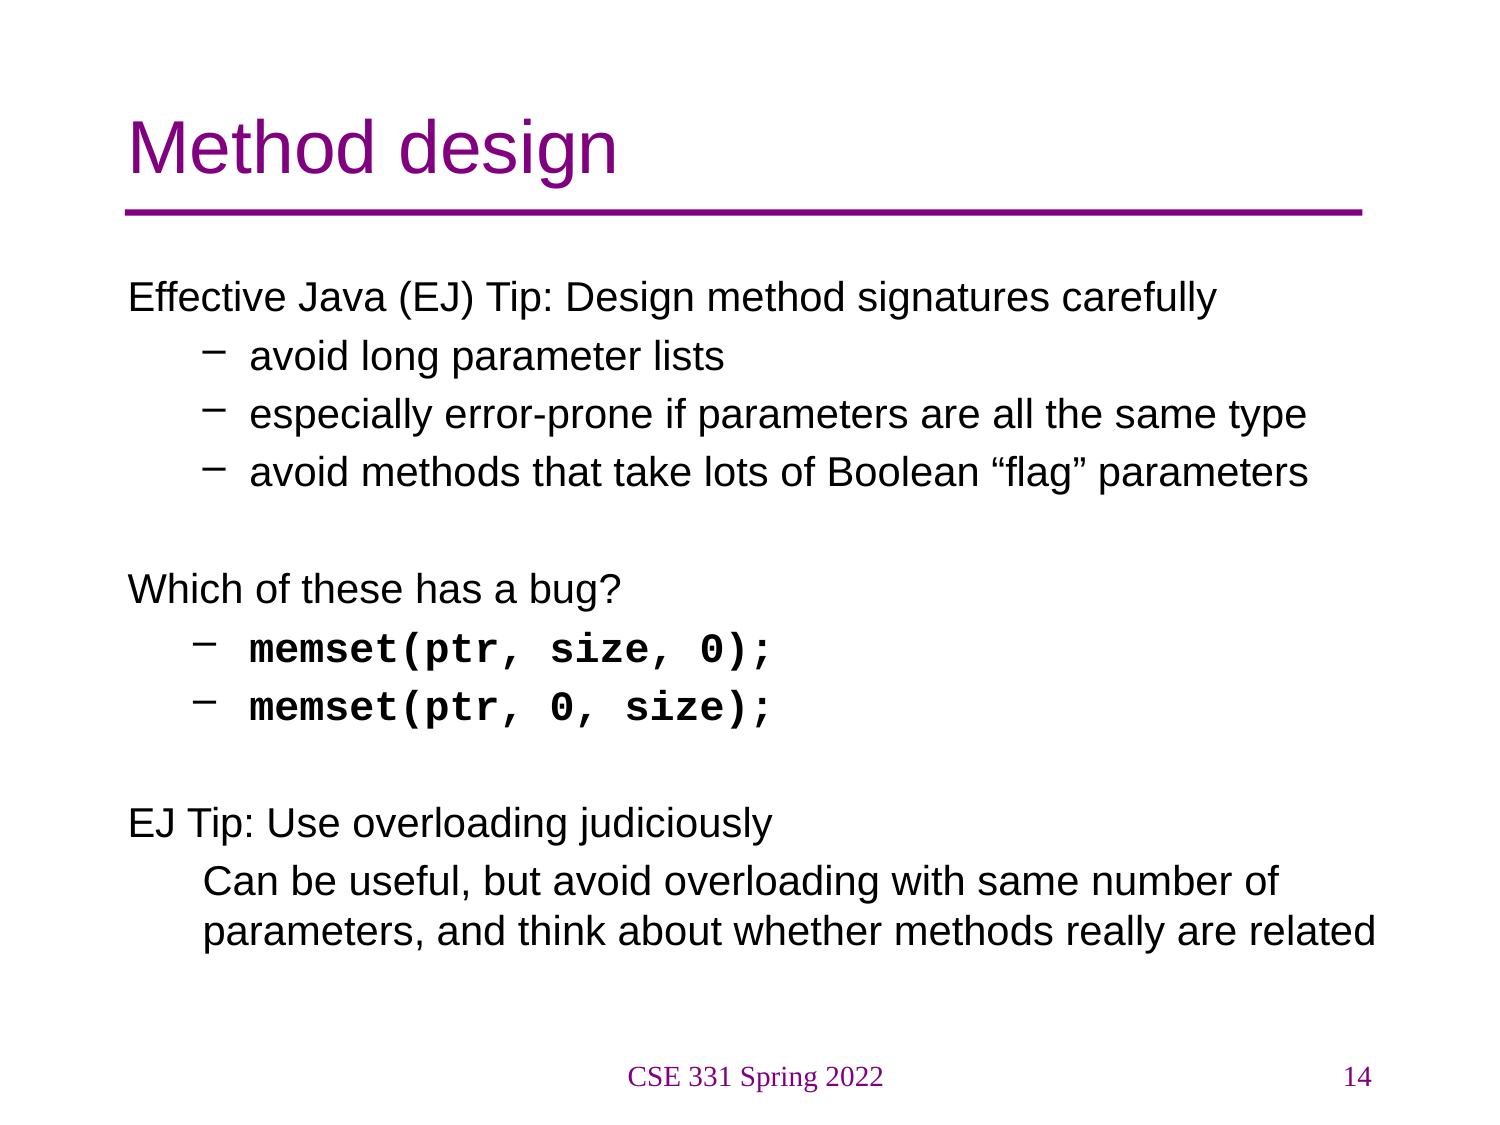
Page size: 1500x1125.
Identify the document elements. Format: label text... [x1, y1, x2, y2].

list Effective Java (EJ) Tip: Design method signatures carefully avoid long parameter lists especially error-prone if parameters are all the same type avoid methods that take lots of Boolean “flag” parameters Which of these has a bug? memset(ptr, size, 0); memset(ptr, 0, size); EJ Tip: Use overloading judiciously Can be useful, but avoid overloading with same number of parameters, and think about whether methods really are related [112, 262, 1463, 1050]
title Method design [112, 50, 1388, 238]
slide_number 14 [1074, 1049, 1388, 1125]
footer CSE 331 Spring 2022 [474, 1049, 1038, 1125]
